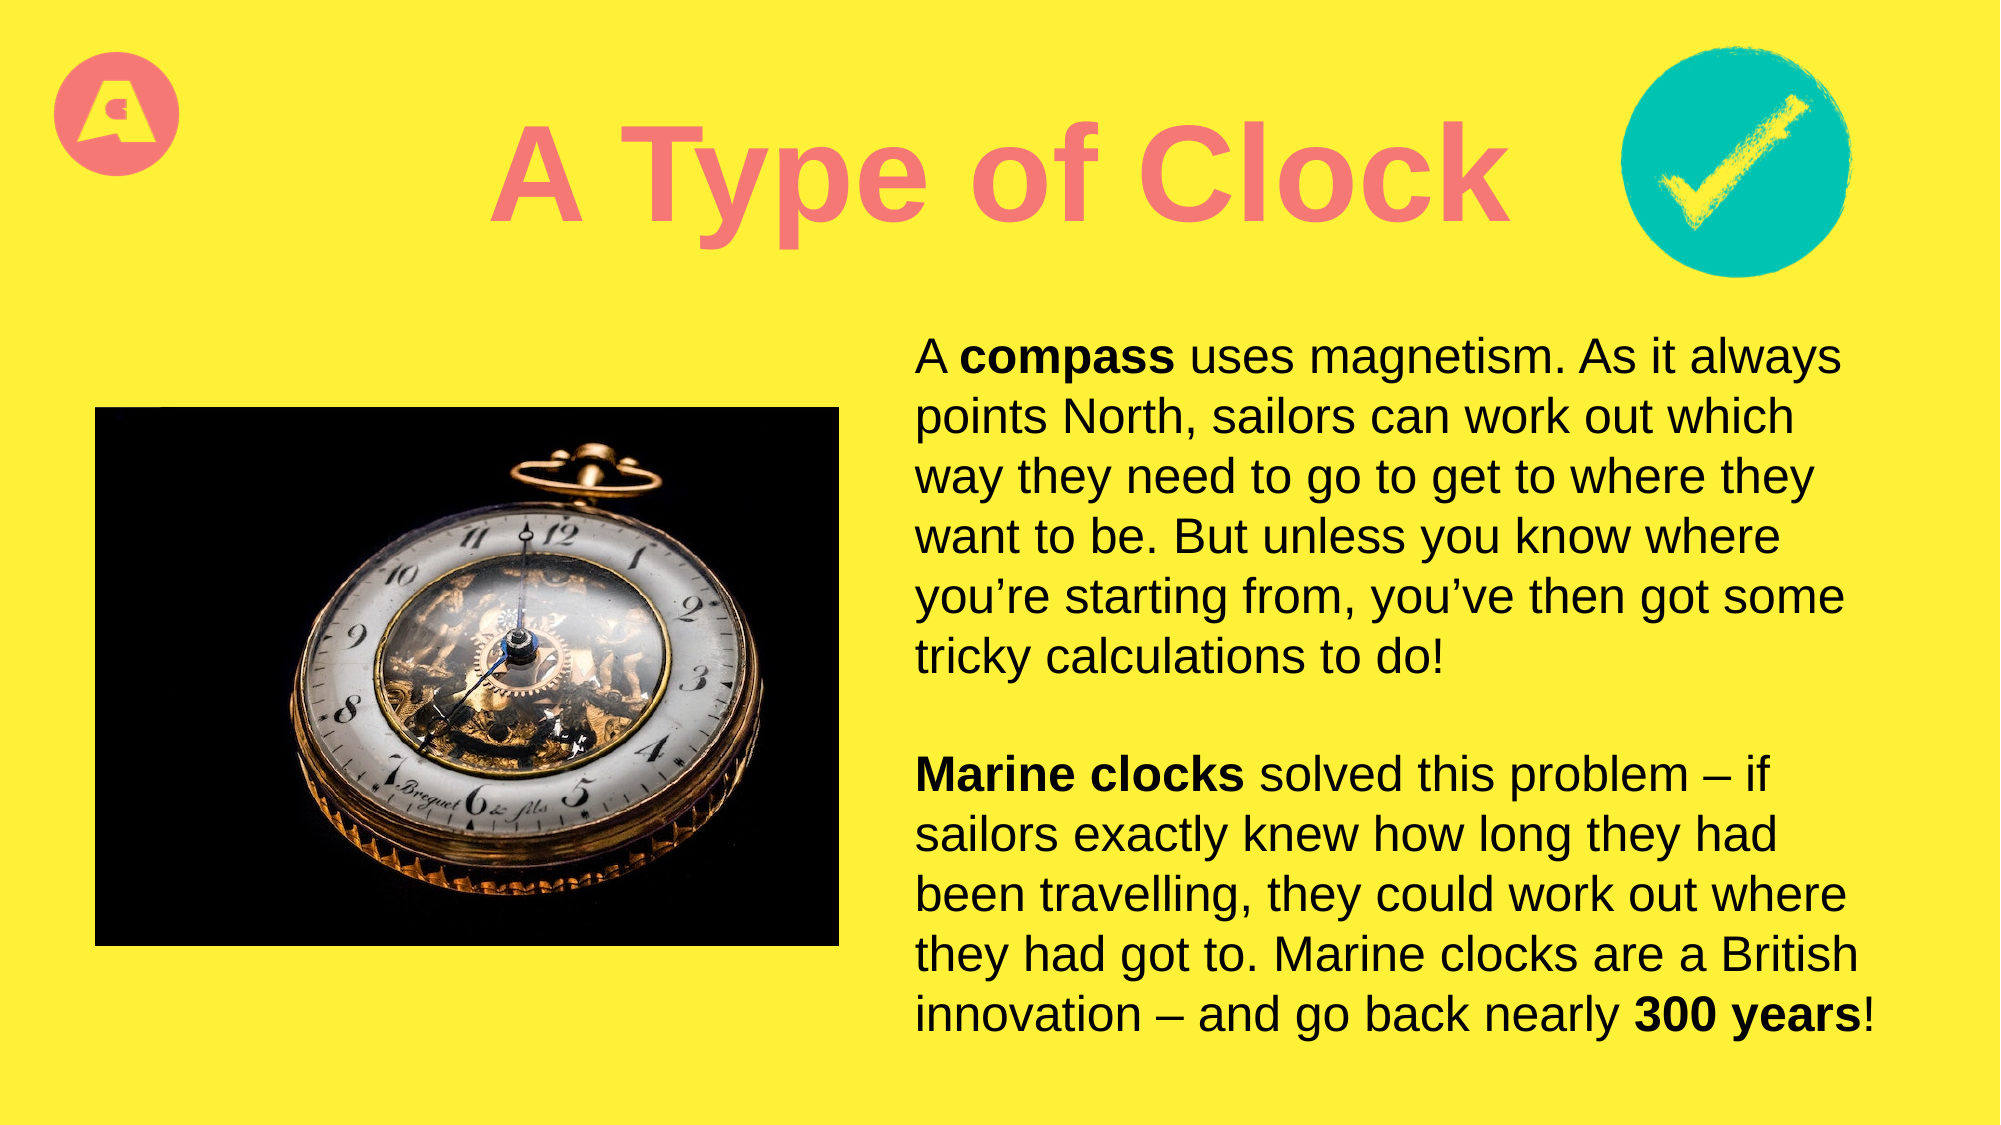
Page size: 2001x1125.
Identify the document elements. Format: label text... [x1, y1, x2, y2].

text_box A Type of Clock [245, 76, 1590, 257]
picture [1590, 2, 1872, 322]
picture [40, 38, 193, 190]
text_box Marine clocks solved this problem – if sailors exactly knew how long they had been travelling, they could work out where they had got to. Marine clocks are a British innovation – and go back nearly 300 years! [899, 733, 1905, 1049]
picture [95, 407, 839, 946]
text_box A compass uses magnetism. As it always points North, sailors can work out which way they need to go to get to where they want to be. But unless you know where you’re starting from, you’ve then got some tricky calculations to do! [899, 316, 1905, 691]
